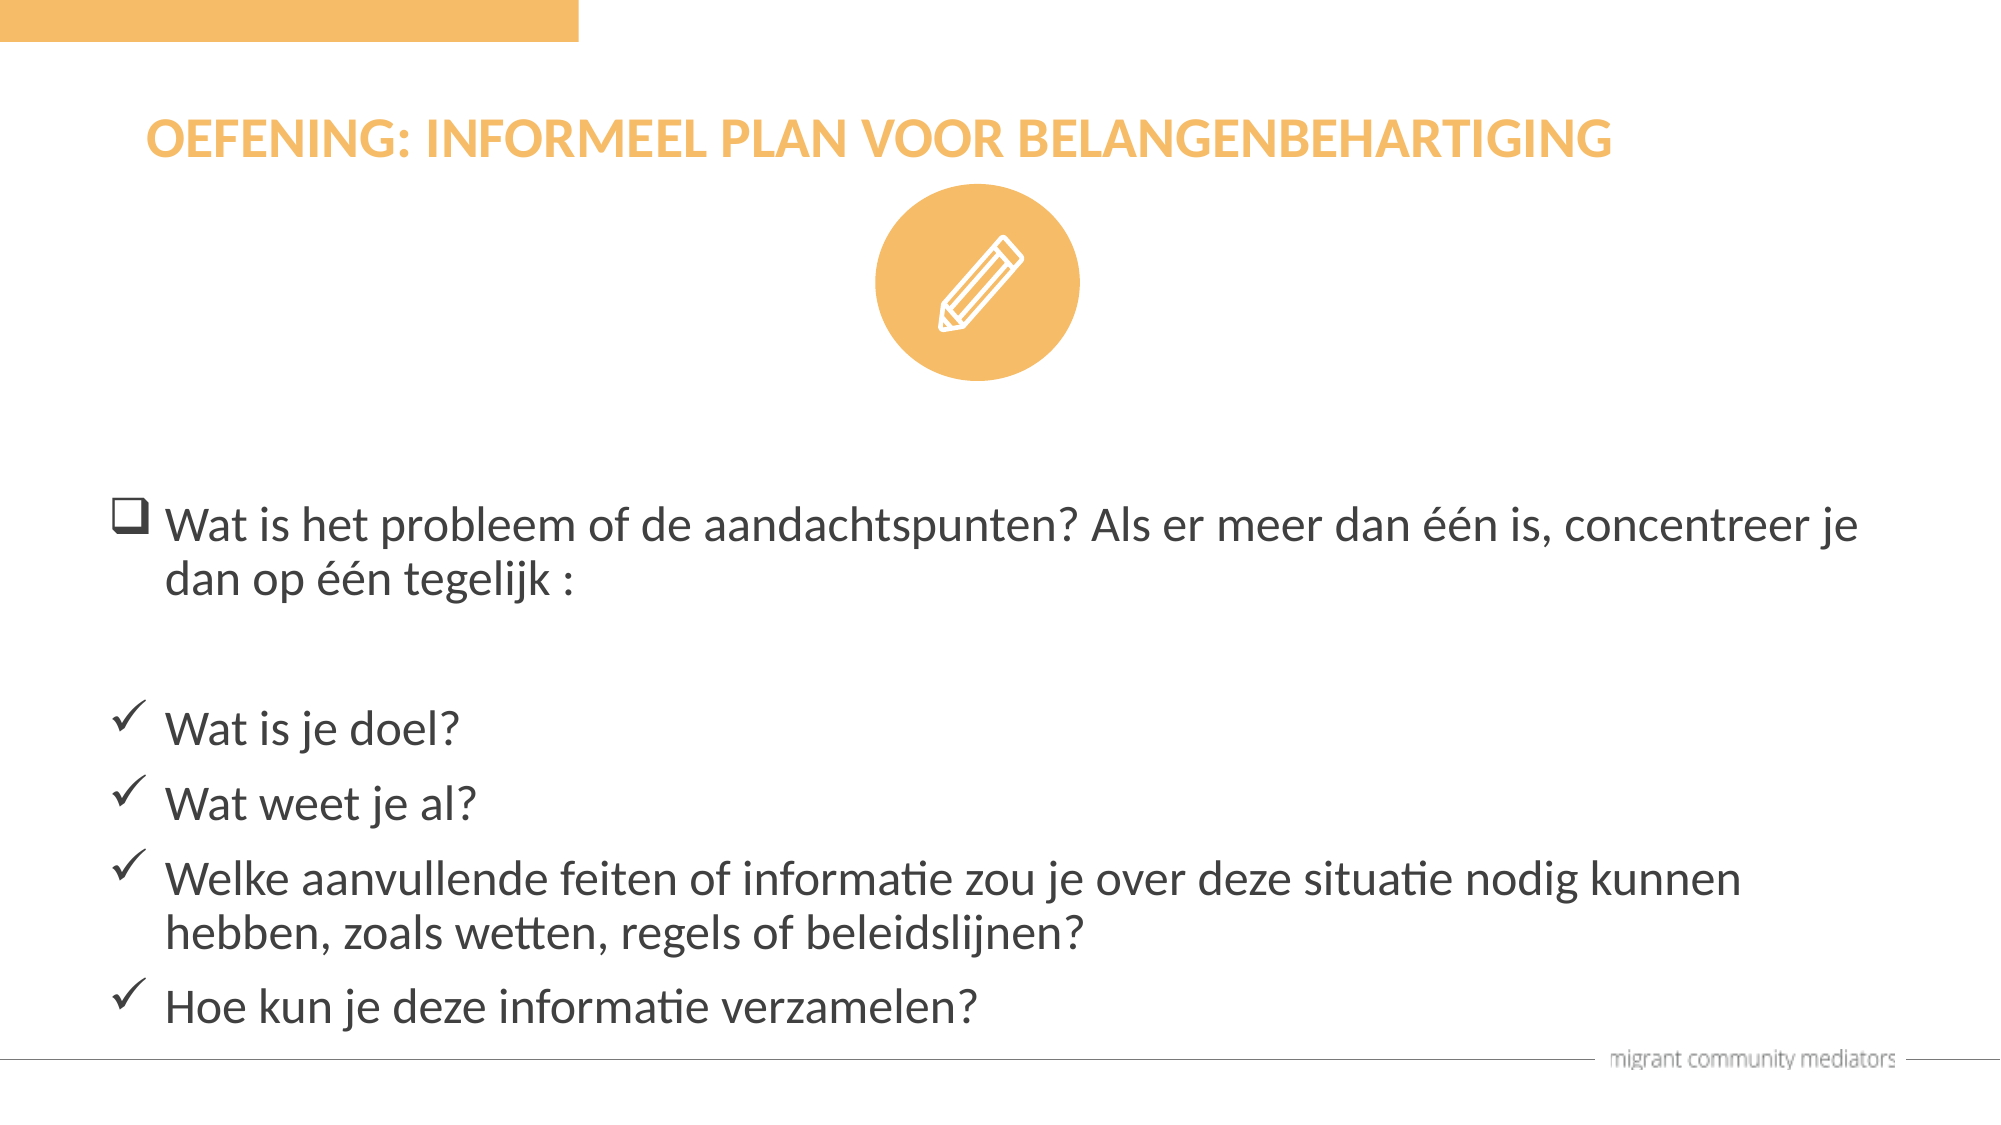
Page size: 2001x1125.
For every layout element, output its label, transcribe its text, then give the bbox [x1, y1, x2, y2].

text_box OEFENING: INFORMEEL PLAN VOOR BELANGENBEHARTIGING [131, 99, 1869, 211]
text_box [875, 211, 1080, 381]
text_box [940, 237, 1022, 330]
list Wat is het probleem of de aandachtspunten? Als er meer dan één is, concentreer je dan op één tegelijk : Wat is je doel? Wat weet je al? Welke aanvullende feiten of informatie zou je over deze situatie nodig kunnen hebben, zoals wetten, regels of beleidslijnen? Hoe kun je deze informatie verzamelen? [93, 491, 1895, 993]
